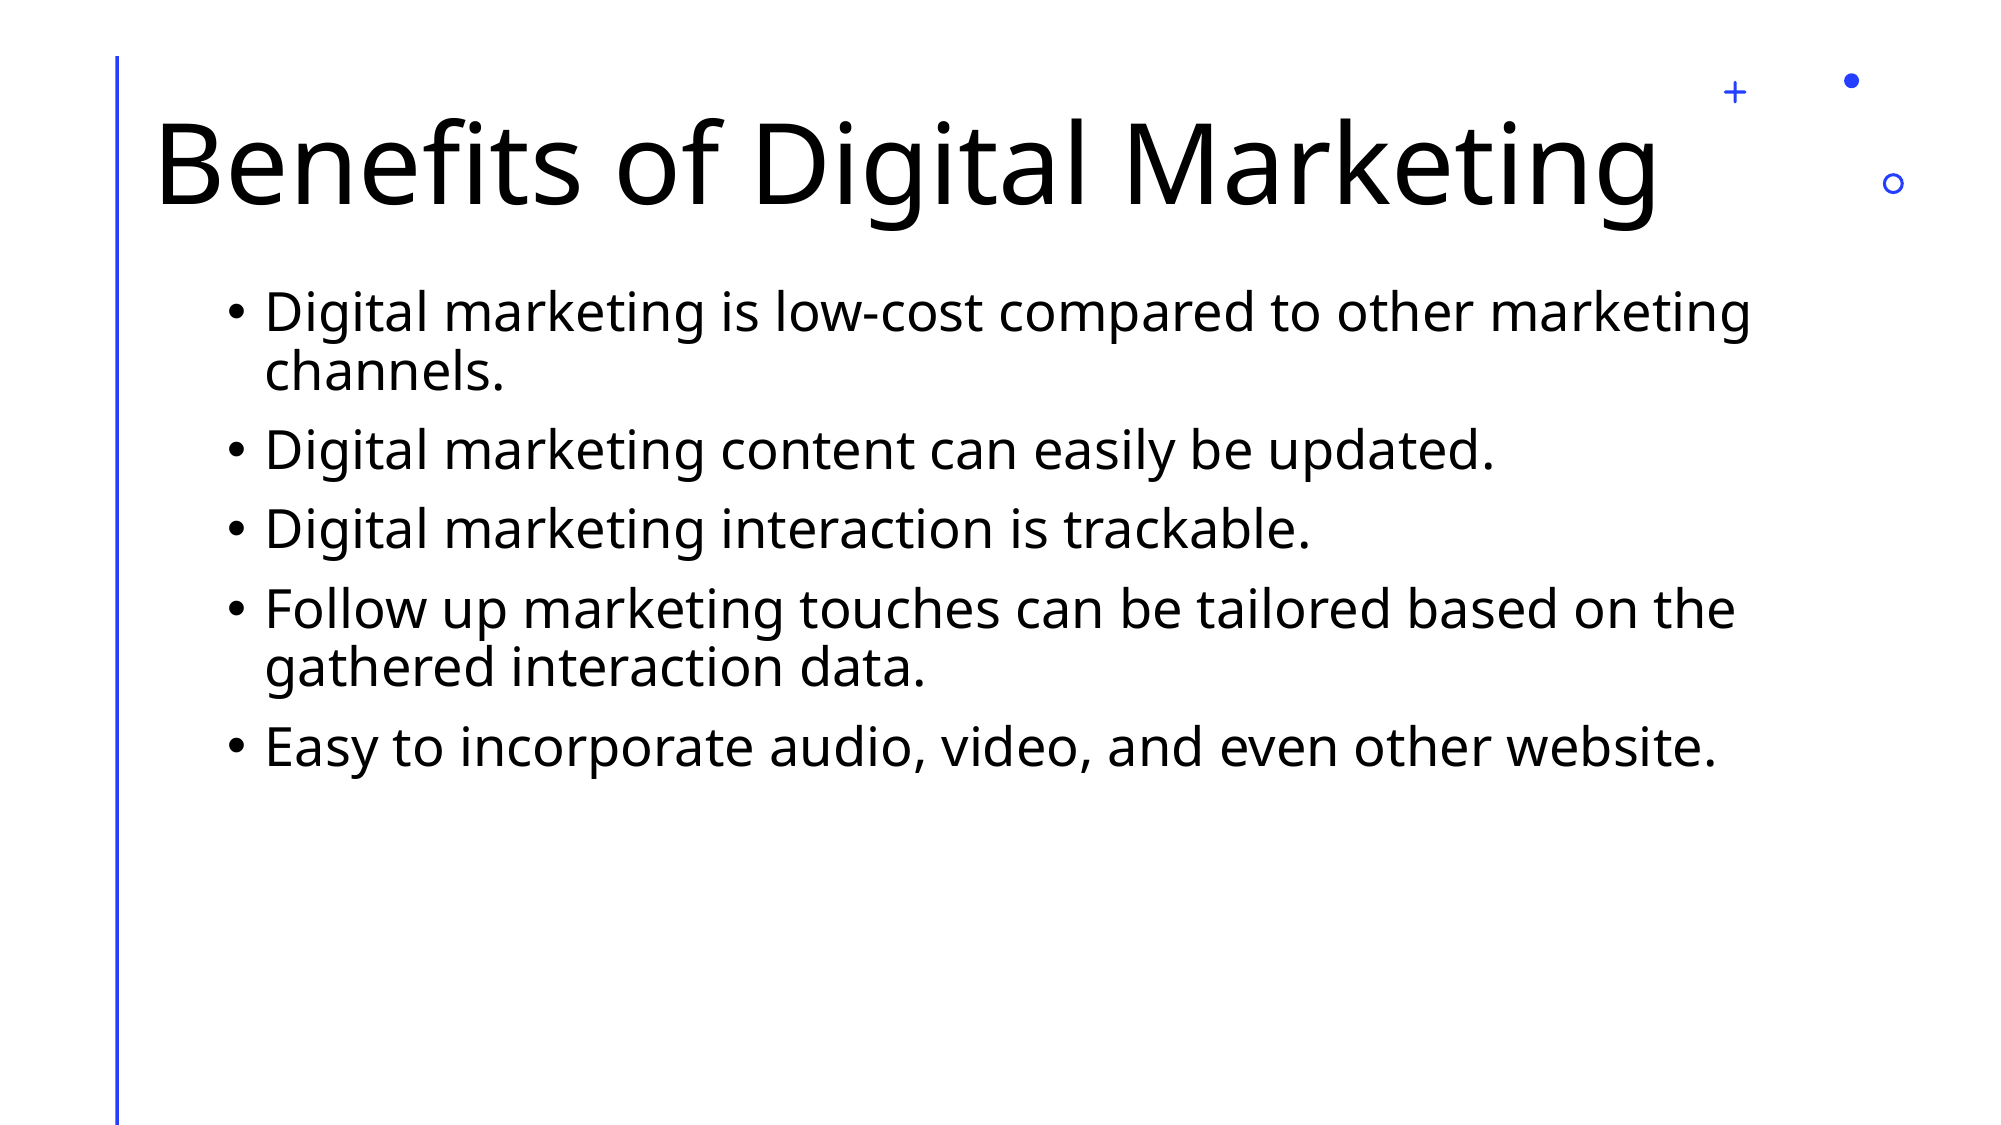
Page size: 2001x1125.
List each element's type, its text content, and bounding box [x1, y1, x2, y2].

list Digital marketing is low-cost compared to other marketing channels. Digital marketing content can easily be updated. Digital marketing interaction is trackable. Follow up marketing touches can be tailored based on the gathered interaction data. Easy to incorporate audio, video, and even other website. [212, 277, 1860, 1042]
title Benefits of Digital Marketing [137, 59, 1863, 278]
